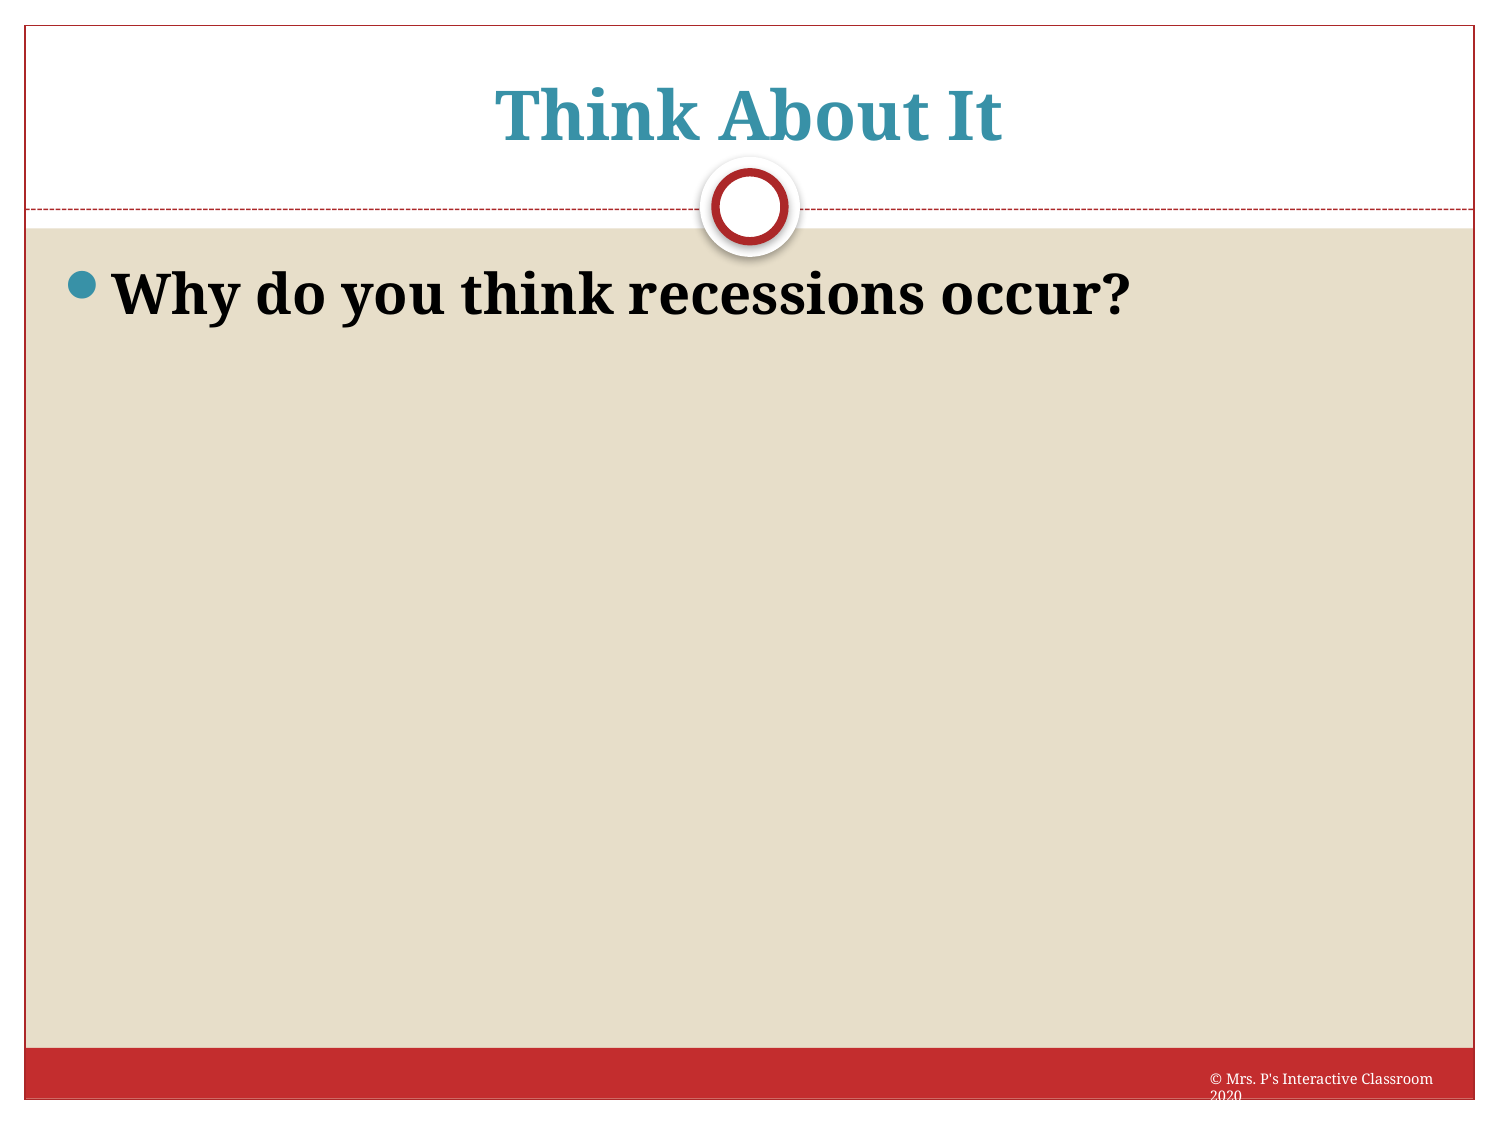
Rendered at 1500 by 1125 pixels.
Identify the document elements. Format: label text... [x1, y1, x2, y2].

list Why do you think recessions occur? [49, 250, 1445, 1001]
title Think About It [49, 37, 1450, 162]
footer © Mrs. P's Interactive Classroom 2020 [1195, 1062, 1477, 1125]
